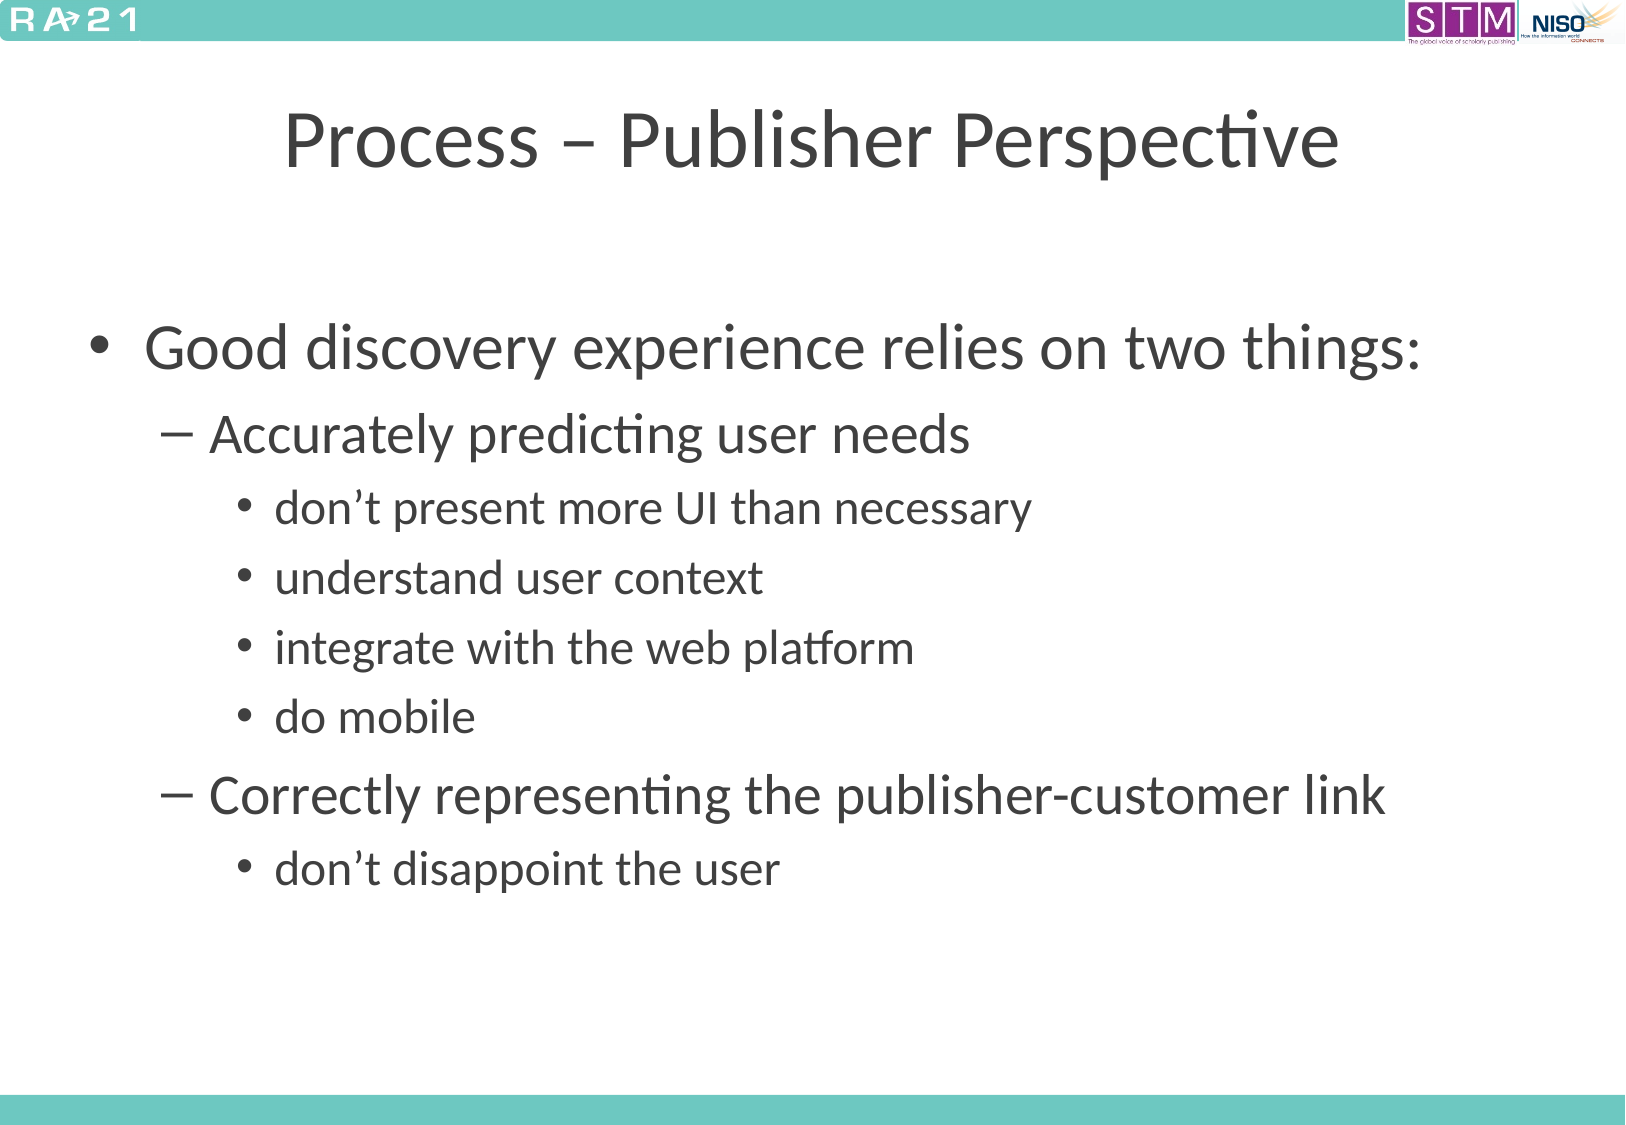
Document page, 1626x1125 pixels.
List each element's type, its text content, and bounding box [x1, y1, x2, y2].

picture [1519, 0, 1625, 44]
picture [0, 0, 140, 41]
title Process – Publisher Perspective [81, 76, 1544, 264]
list Good discovery experience relies on two things: Accurately predicting user needs don’t present more UI than necessary understand user context integrate with the web platform do mobile Correctly representing the publisher-customer link don’t disappoint the user [81, 296, 1544, 1077]
picture [1405, 0, 1517, 46]
